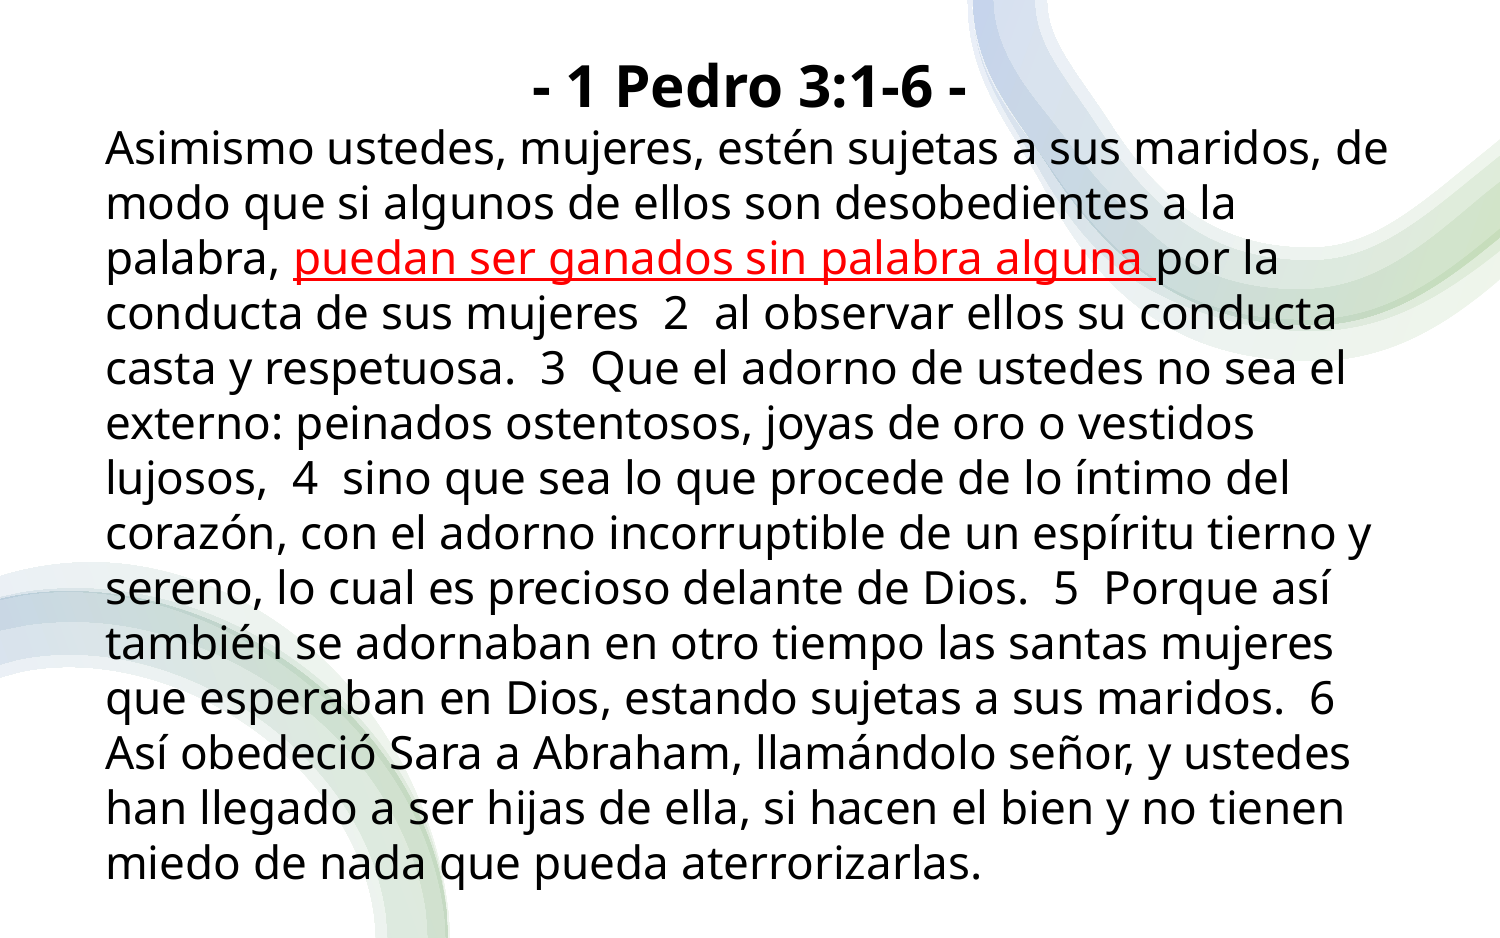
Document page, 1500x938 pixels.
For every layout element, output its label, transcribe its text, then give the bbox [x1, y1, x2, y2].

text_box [0, 562, 450, 938]
text_box [0, 0, 967, 562]
text_box [450, 361, 1500, 938]
text_box - 1 Pedro 3:1-6 - Asimismo ustedes, mujeres, estén sujetas a sus maridos, de modo que si algunos de ellos son desobedientes a la palabra, puedan ser ganados sin palabra alguna por la conducta de sus mujeres 2 al observar ellos su conducta casta y respetuosa. 3 Que el adorno de ustedes no sea el externo: peinados ostentosos, joyas de oro o vestidos lujosos, 4 sino que sea lo que procede de lo íntimo del corazón, con el adorno incorruptible de un espíritu tierno y sereno, lo cual es precioso delante de Dios. 5 Porque así también se adornaban en otro tiempo las santas mujeres que esperaban en Dios, estando sujetas a sus maridos. 6 Así obedeció Sara a Abraham, llamándolo señor, y ustedes han llegado a ser hijas de ella, si hacen el bien y no tienen miedo de nada que pueda aterrorizarlas. [89, 59, 1410, 879]
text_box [967, 0, 1500, 361]
